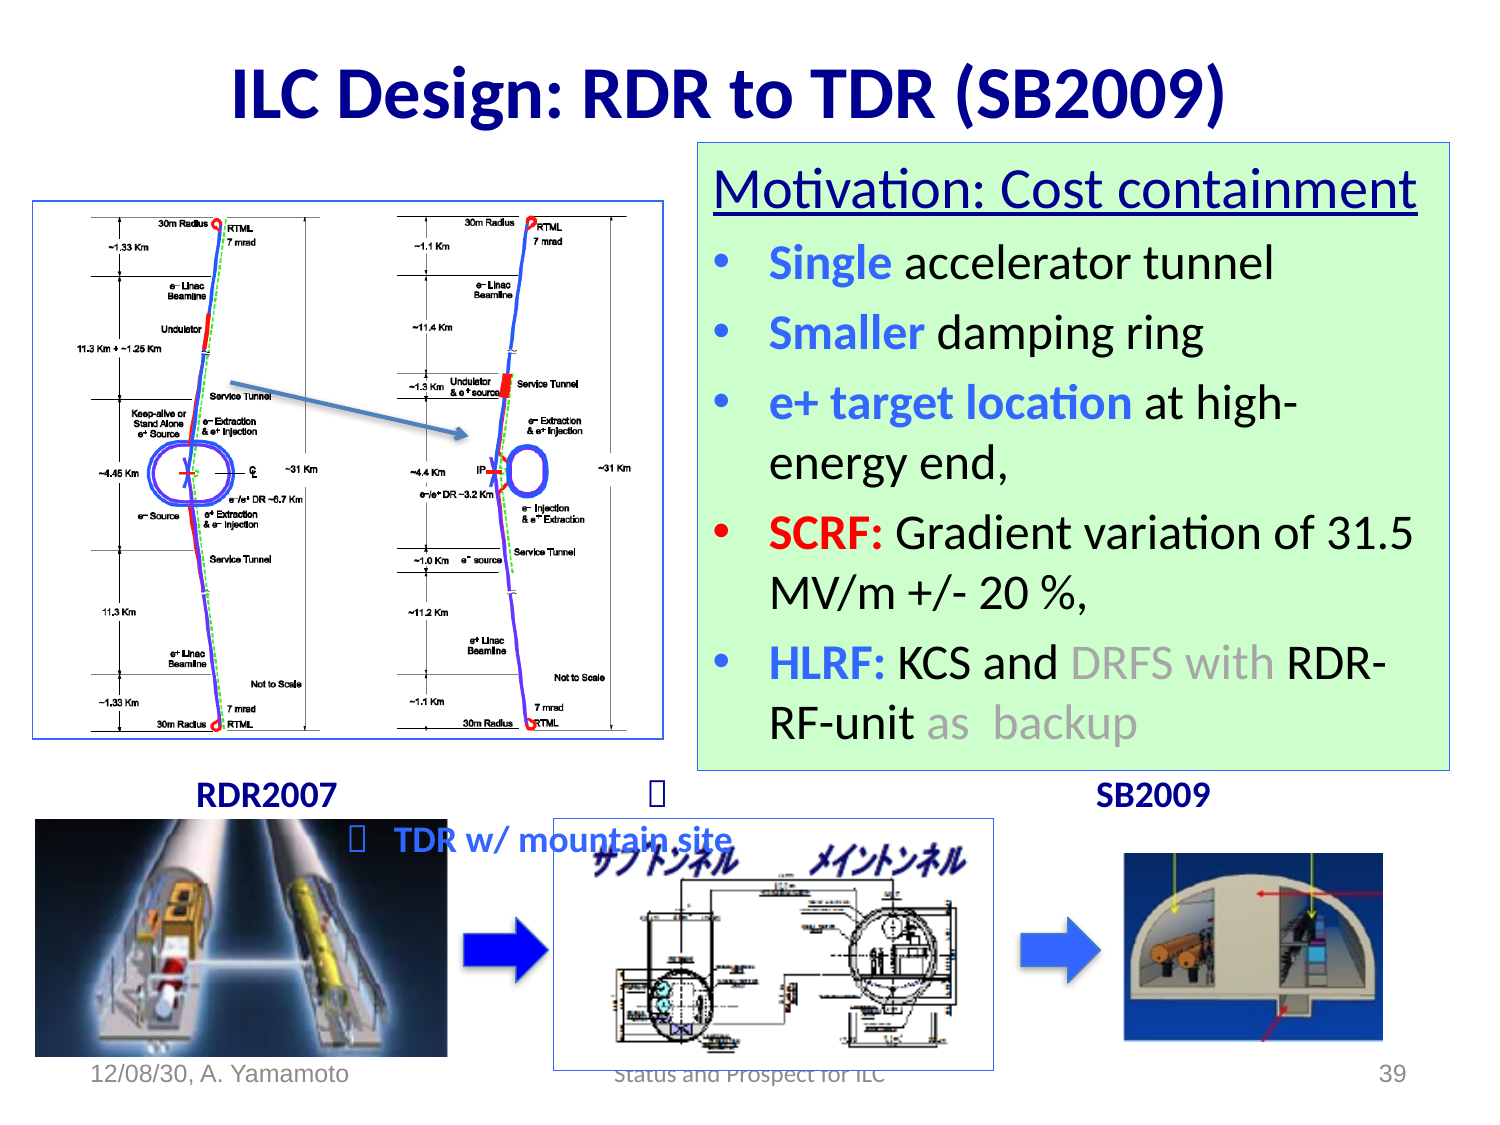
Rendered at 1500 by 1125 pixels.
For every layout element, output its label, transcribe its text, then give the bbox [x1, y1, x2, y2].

text_box [1020, 916, 1102, 984]
footer Status and Prospect for ILC [512, 1042, 988, 1103]
picture [553, 818, 994, 1071]
text_box [462, 916, 548, 984]
slide_number 39 [1071, 1042, 1422, 1103]
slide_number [75, 1065, 425, 1103]
text_box RDR2007  SB2009  TDR w/ mountain site [181, 762, 1471, 868]
title ILC Design: RDR to TDR (SB2009) [78, 35, 1381, 143]
picture [1123, 853, 1383, 1042]
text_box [230, 382, 469, 437]
picture [33, 201, 663, 739]
picture [34, 818, 451, 1057]
list Motivation: Cost containment Single accelerator tunnel Smaller damping ring e+ target location at high-energy end, SCRF: Gradient variation of 31.5 MV/m +/- 20 %, HLRF: KCS and DRFS with RDR-RF-unit as backup [697, 142, 1450, 771]
